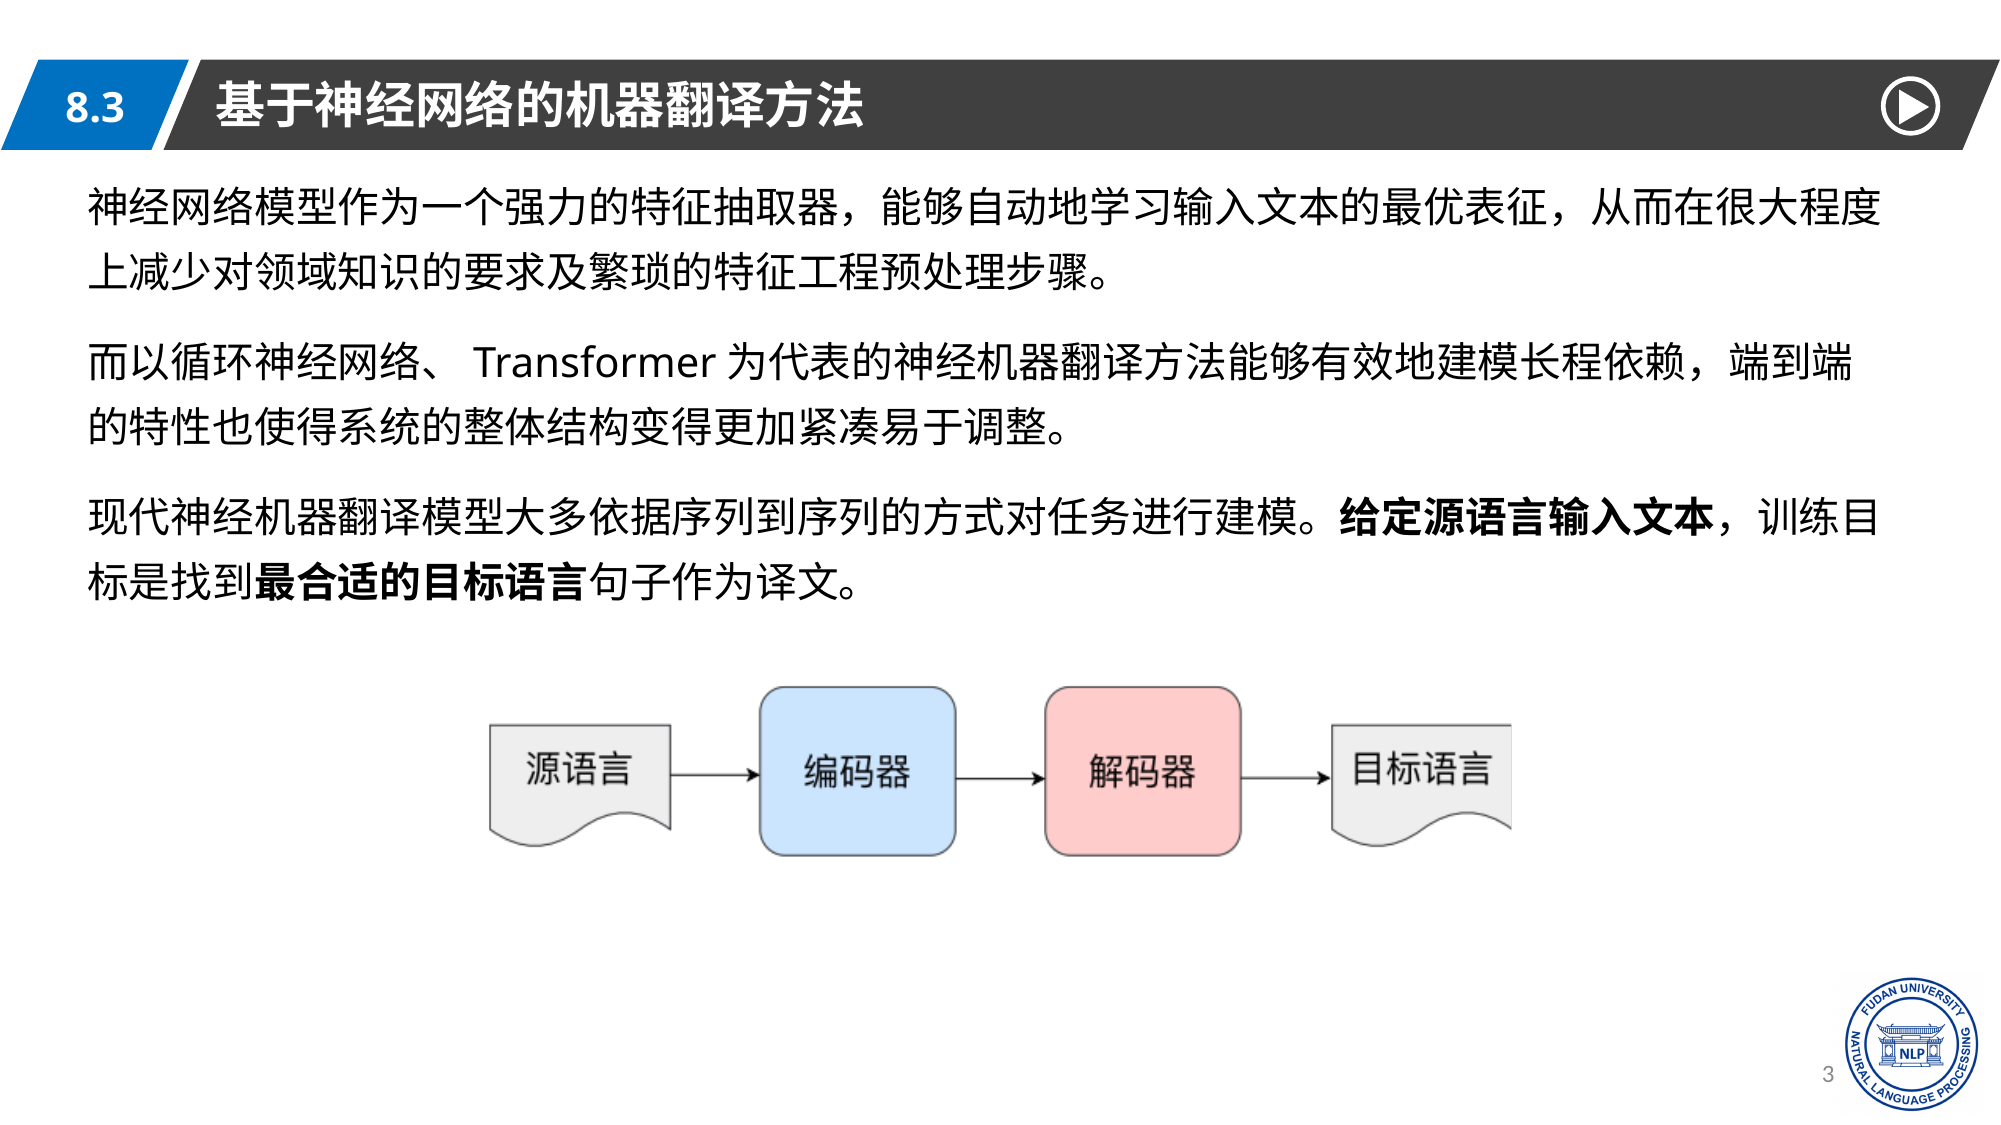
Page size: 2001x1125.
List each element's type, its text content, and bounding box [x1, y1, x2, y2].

picture [1834, 972, 1985, 1117]
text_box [1883, 78, 1939, 134]
slide_number 37 [1412, 1042, 1863, 1103]
text_box 基于神经网络的机器翻译方法 [200, 66, 880, 142]
picture [488, 685, 1512, 857]
text_box [1, 89, 157, 150]
text_box 神经网络模型作为一个强力的特征抽取器，能够自动地学习输入文本的最优表征，从而在很大程度上减少对领域知识的要求及繁琐的特征工程预处理步骤。 而以循环神经网络、Transformer为代表的神经机器翻译方法能够有效地建模长程依赖，端到端的特性也使得系统的整体结构变得更加紧凑易于调整。 现代神经机器翻译模型大多依据序列到序列的方式对任务进行建模。给定源语言输入文本，训练目标是找到最合适的目标语言句子作为译文。 [72, 158, 1900, 614]
text_box [32, 59, 189, 120]
text_box 8.3 [26, 73, 164, 138]
text_box [163, 59, 2000, 150]
